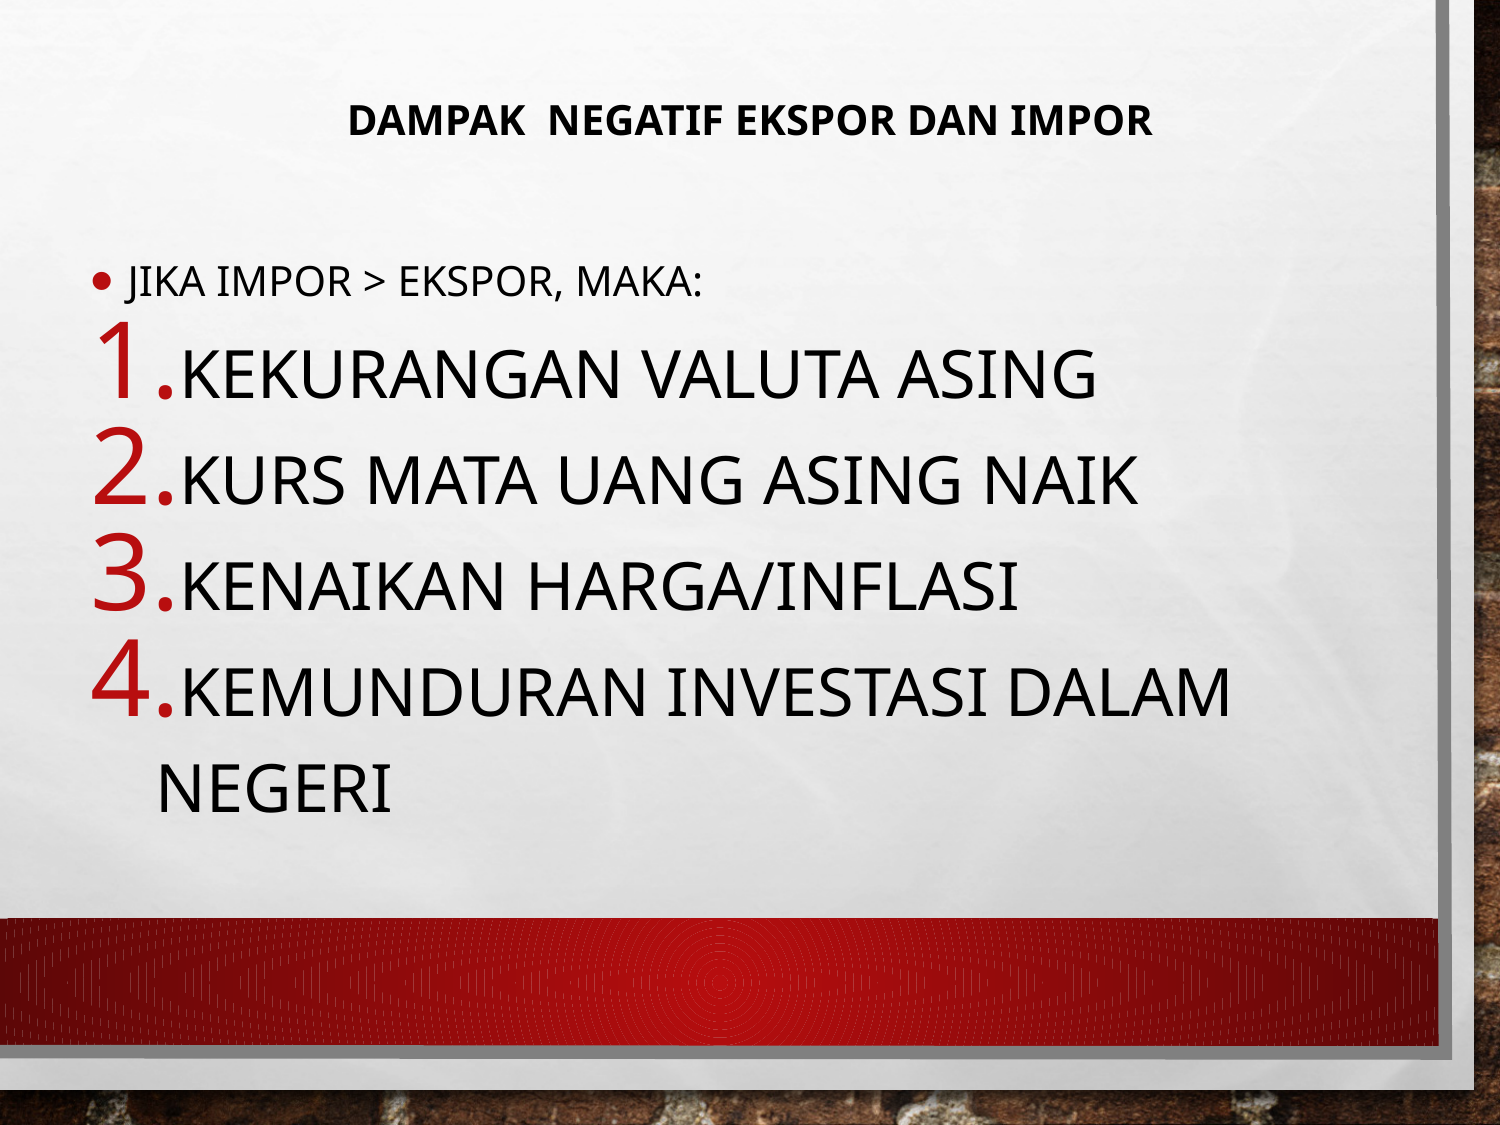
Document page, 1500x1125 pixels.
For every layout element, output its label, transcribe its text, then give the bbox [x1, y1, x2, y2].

list Dampak negatif ekspor dan impor Jika impor > ekspor, maka: Kekurangan valuta asing Kurs mata uang asing naik Kenaikan harga/inflasi Kemunduran investasi dalam negeri [75, 125, 1425, 1035]
picture [0, 0, 1500, 1125]
